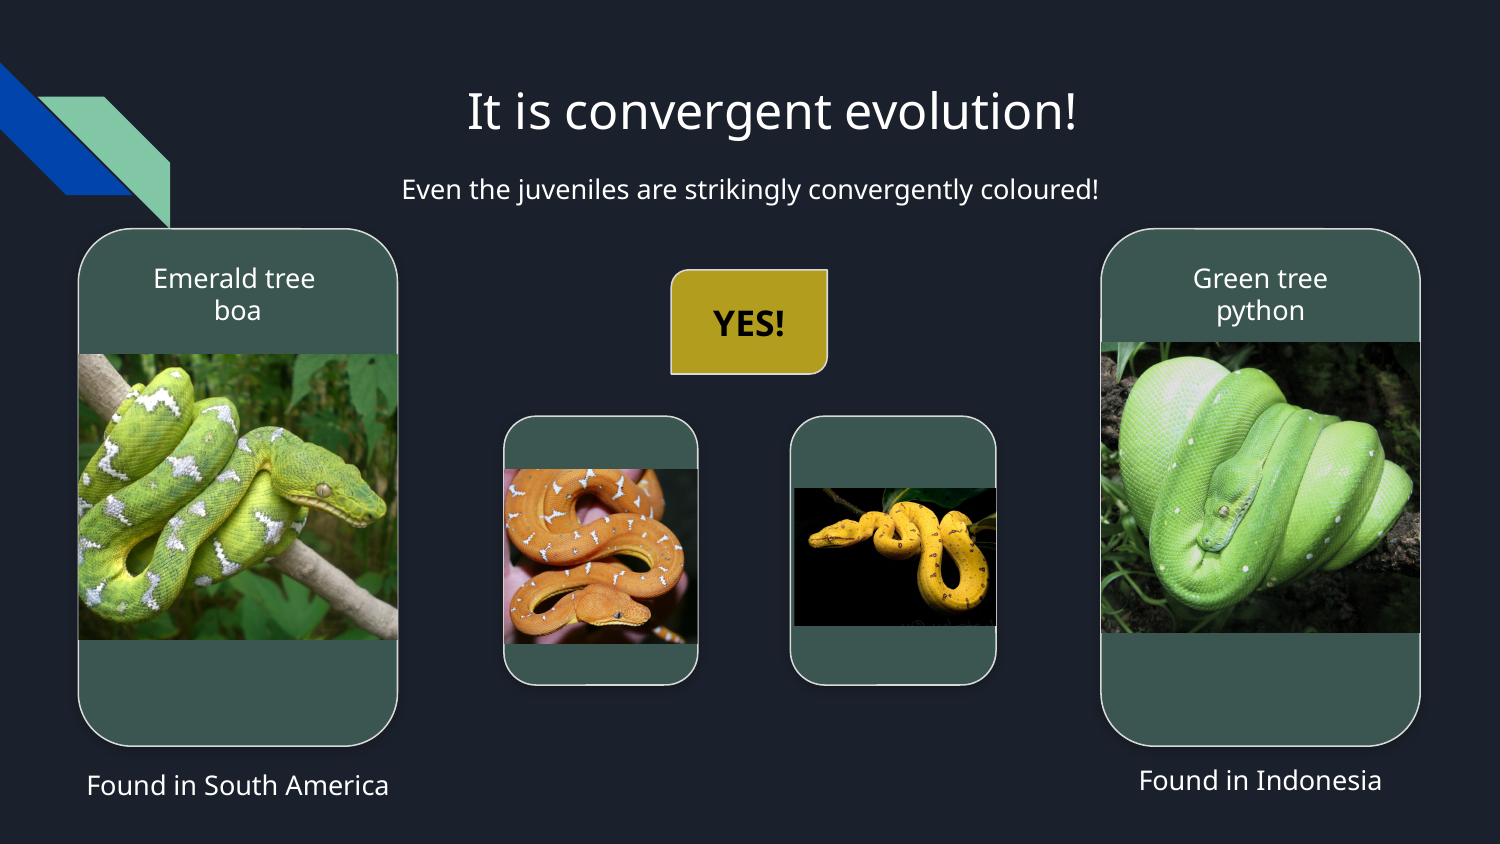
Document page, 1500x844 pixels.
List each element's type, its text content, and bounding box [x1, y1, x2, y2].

text_box [790, 630, 997, 686]
text_box [78, 228, 398, 353]
text_box [1101, 228, 1421, 341]
text_box [503, 651, 698, 686]
picture [794, 487, 997, 626]
text_box Found in Indonesia [1079, 746, 1443, 813]
title It is convergent evolution! [195, 64, 1351, 169]
text_box YES! [671, 269, 828, 374]
text_box [503, 416, 698, 469]
text_box Found in South America [55, 750, 421, 818]
text_box Emerald tree boa [112, 275, 364, 312]
text_box Even the juveniles are strikingly convergently coloured! [319, 165, 1181, 213]
picture [78, 353, 398, 640]
text_box Green tree python [1135, 275, 1386, 312]
picture [503, 469, 699, 644]
picture [1100, 341, 1421, 633]
text_box [1100, 640, 1421, 746]
text_box [790, 416, 996, 490]
text_box [78, 646, 398, 747]
